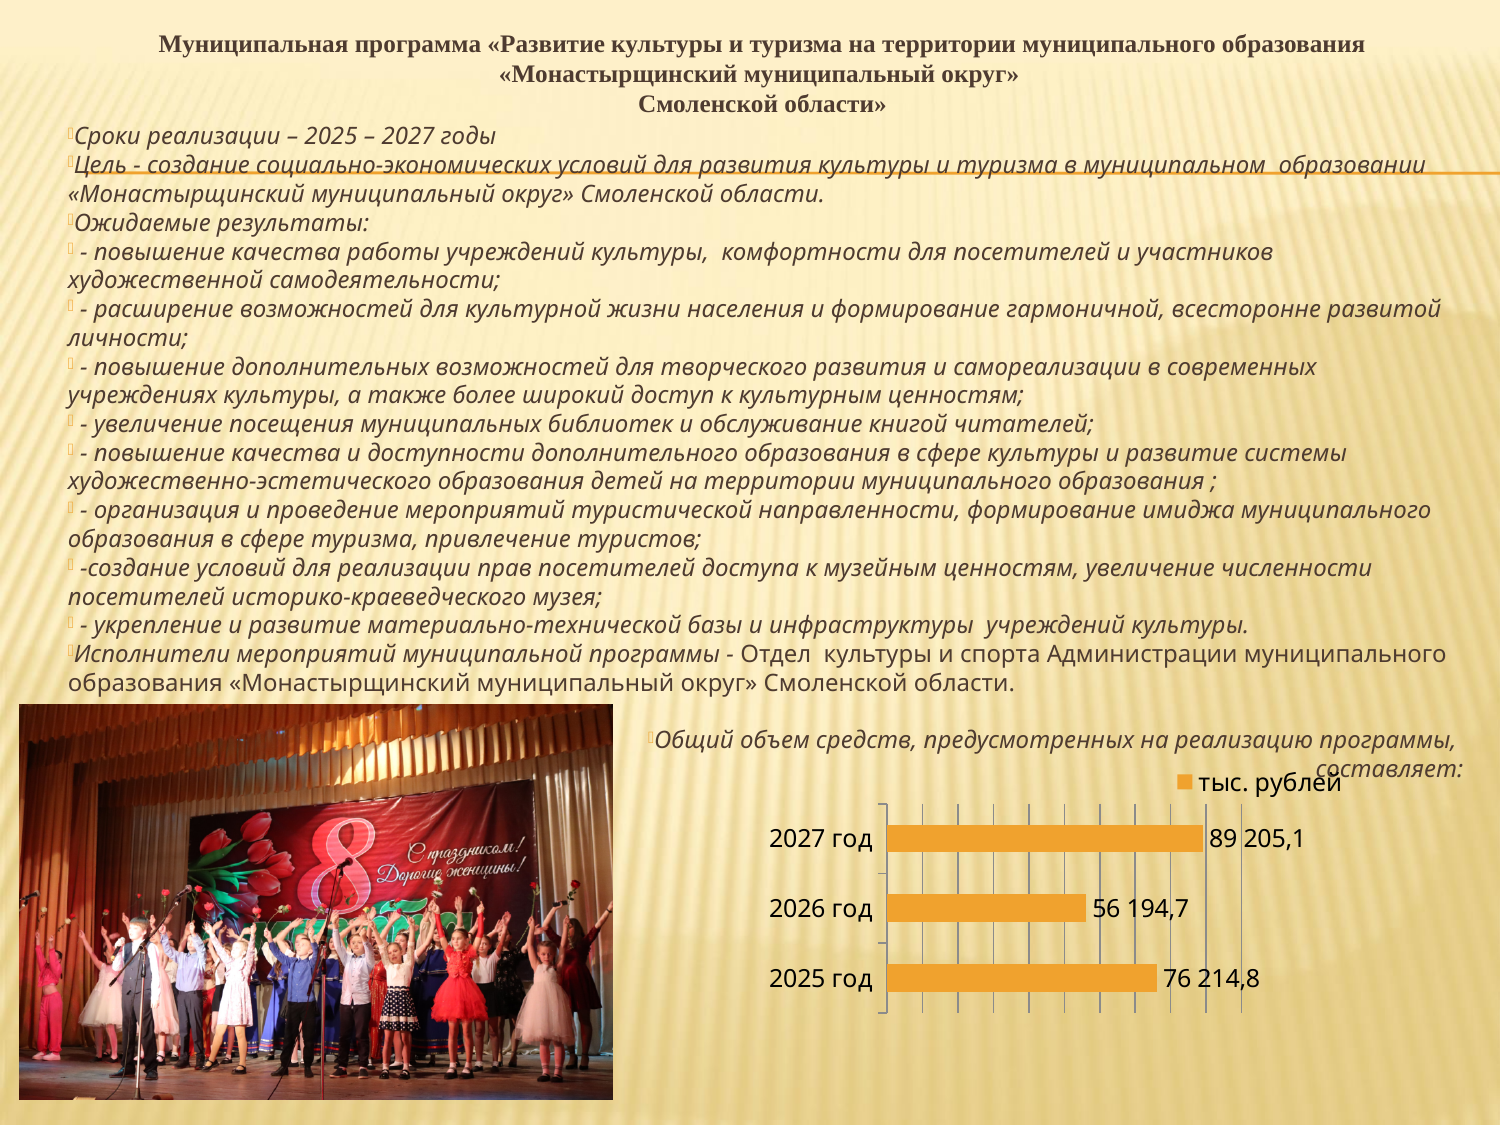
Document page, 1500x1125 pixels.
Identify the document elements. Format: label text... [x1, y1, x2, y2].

picture [0, 0, 1500, 1125]
list Сроки реализации – 2025 – 2027 годы Цель - создание социально-экономических условий для развития культуры и туризма в муниципальном образовании «Монастырщинский муниципальный округ» Смоленской области. Ожидаемые результаты: - повышение качества работы учреждений культуры, комфортности для посетителей и участников художественной самодеятельности; - расширение возможностей для культурной жизни населения и формирование гармоничной, всесторонне развитой личности; - повышение дополнительных возможностей для творческого развития и самореализации в современных учреждениях культуры, а также более широкий доступ к культурным ценностям; - увеличение посещения муниципальных библиотек и обслуживание книгой читателей; - повышение качества и доступности дополнительного образования в сфере культуры и развитие системы художественно-эстетического образования детей на территории муниципального образования ; - организация и проведение мероприятий туристической направленности, формирование имиджа муниципального образования в сфере туризма, привлечение туристов; -создание условий для реализации прав посетителей доступа к музейным ценностям, увеличение численности посетителей историко-краеведческого музея; - укрепление и развитие материально-технической базы и инфраструктуры учреждений культуры. Исполнители мероприятий муниципальной программы - Отдел культуры и спорта Администрации муниципального образования «Монастырщинский муниципальный округ» Смоленской области. Общий объем средств, предусмотренных на реализацию программы, составляет: [52, 113, 1479, 1118]
title Муниципальная программа «Развитие культуры и туризма на территории муниципального образования «Монастырщинский муниципальный округ» Смоленской области» [50, 19, 1475, 126]
chart [737, 762, 1448, 1083]
